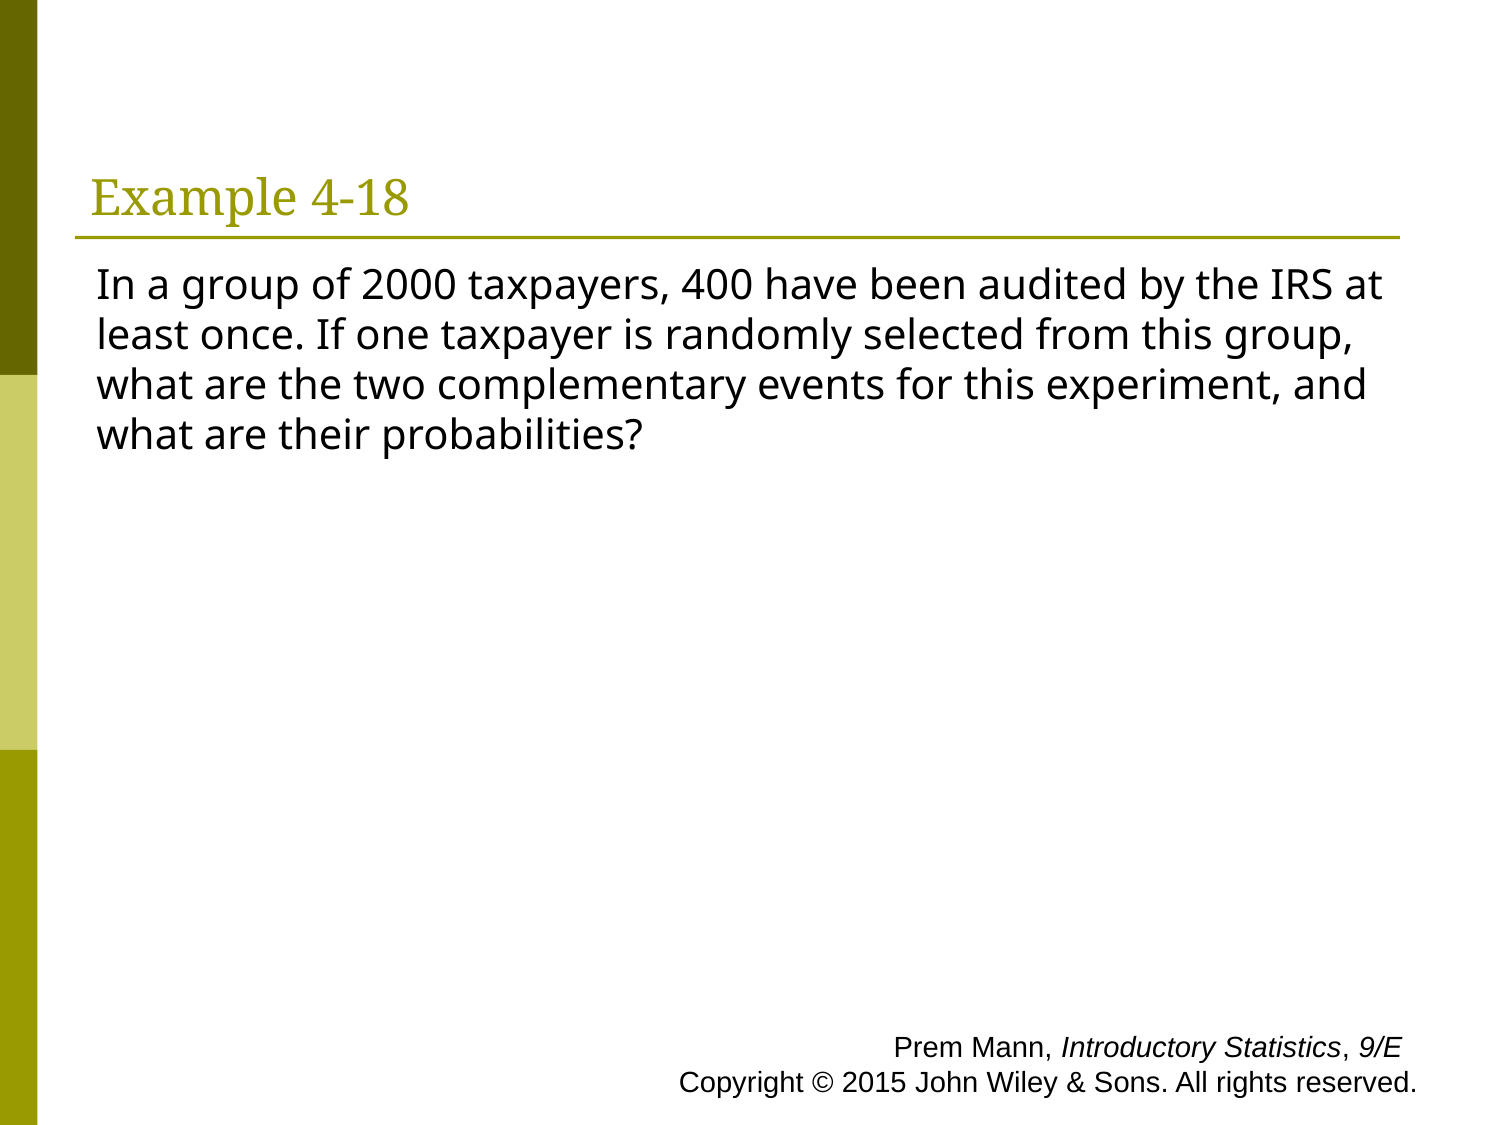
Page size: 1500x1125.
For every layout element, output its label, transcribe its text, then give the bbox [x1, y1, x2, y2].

text_box Prem Mann, Introductory Statistics, 9/E Copyright © 2015 John Wiley & Sons. All rights reserved. [664, 1020, 1449, 1106]
list In a group of 2000 taxpayers, 400 have been audited by the IRS at least once. If one taxpayer is randomly selected from this group, what are the two complementary events for this experiment, and what are their probabilities? [24, 249, 1441, 925]
title Example 4-18 [75, 45, 1425, 233]
